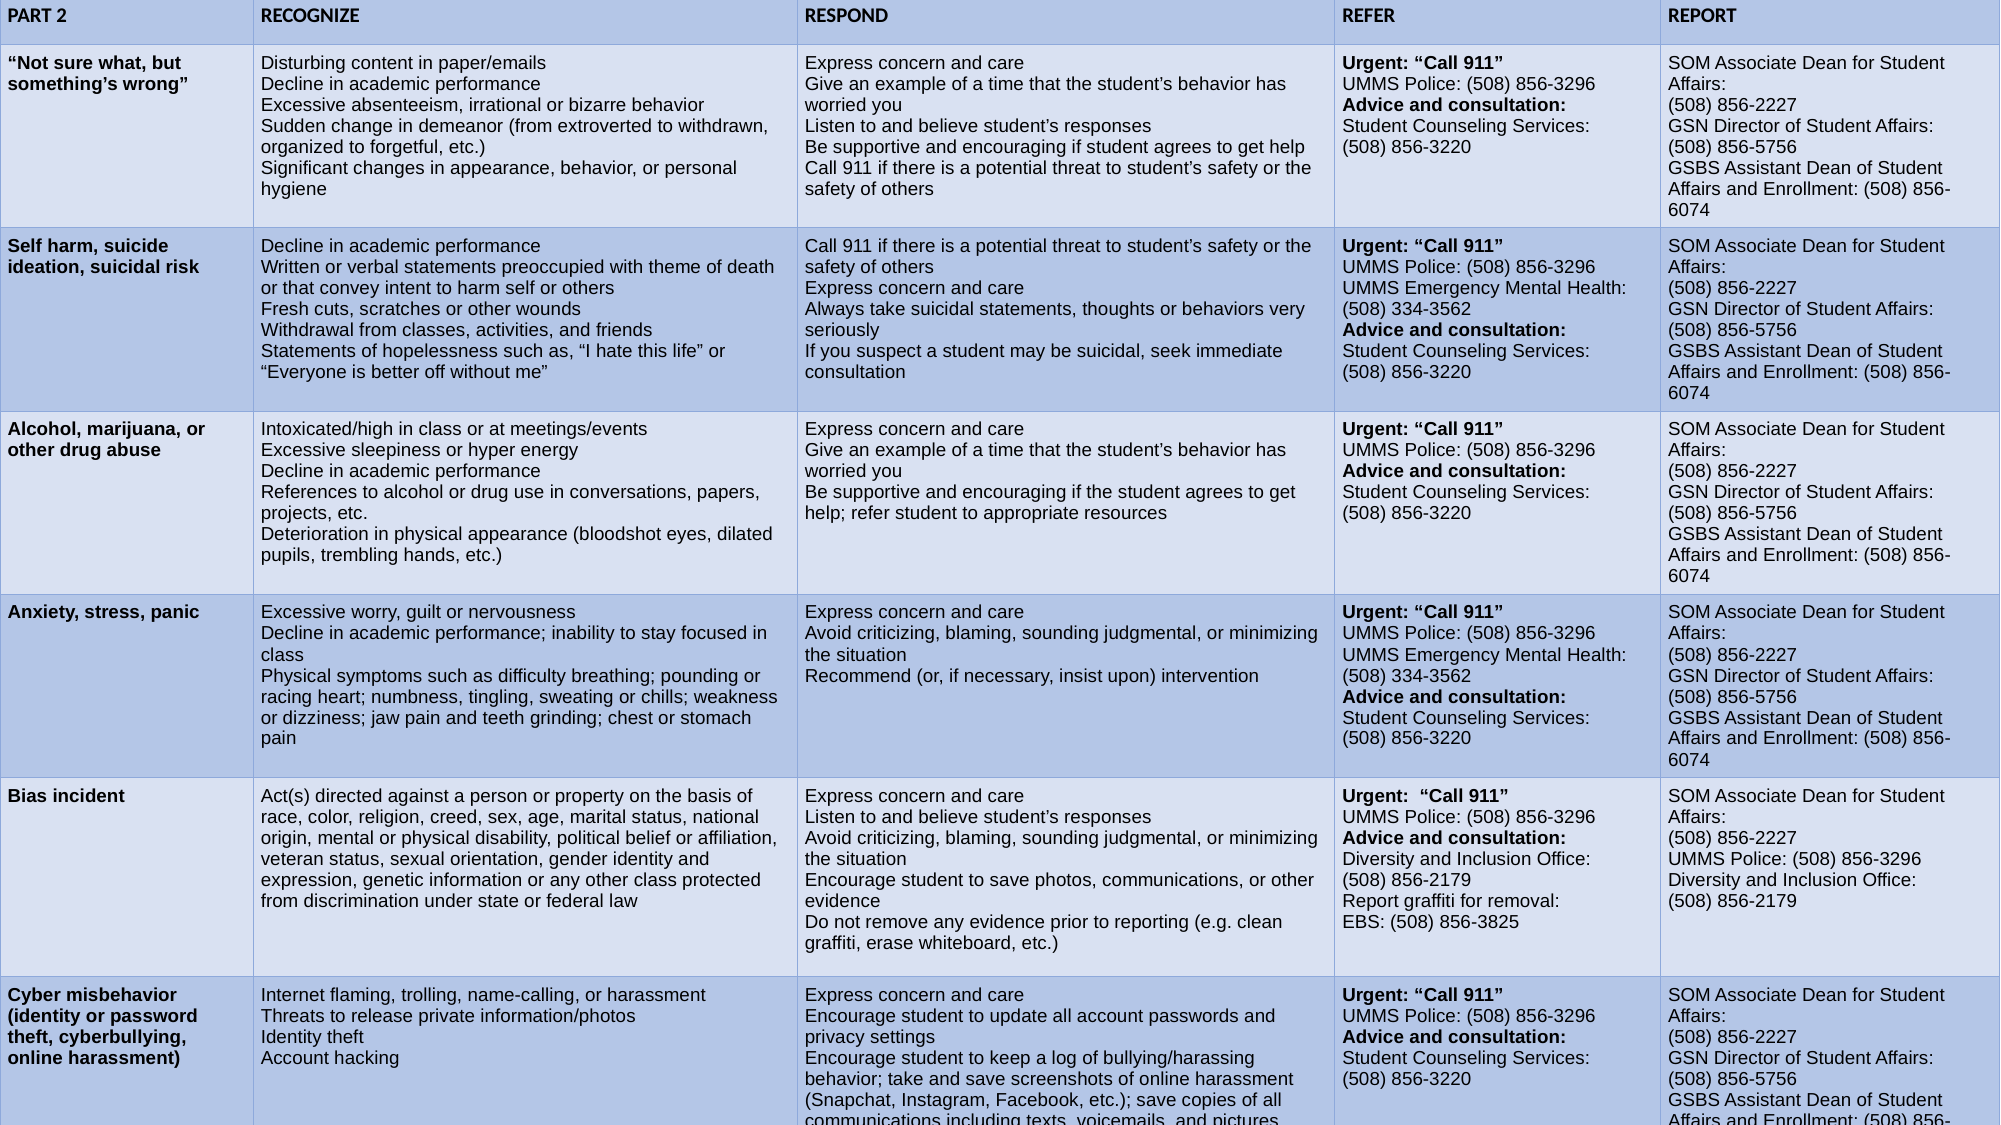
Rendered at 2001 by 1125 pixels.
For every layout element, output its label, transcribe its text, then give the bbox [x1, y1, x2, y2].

table_cell Decline in academic performance Written or verbal statements preoccupied with theme of death or that convey intent to harm self or others Fresh cuts, scratches or other wounds Withdrawal from classes, activities, and friends Statements of hopelessness such as, “I hate this life” or “Everyone is better off without me” [254, 228, 797, 411]
table_cell SOM Associate Dean for Student Affairs: (508) 856-2227 GSN Director of Student Affairs: (508) 856-5756 GSBS Assistant Dean of Student Affairs and Enrollment: (508) 856-6074 [1661, 412, 1999, 594]
table_cell Urgent: “Call 911” UMMS Police: (508) 856-3296 Advice and consultation: Student Counseling Services: (508) 856-3220 [1335, 977, 1660, 1125]
table_cell Urgent: “Call 911” UMMS Police: (508) 856-3296 Advice and consultation: Diversity and Inclusion Office: (508) 856-2179 Report graffiti for removal: EBS: (508) 856-3825 [1335, 778, 1660, 976]
table_cell “Not sure what, but something’s wrong” [1, 45, 253, 227]
table_cell SOM Associate Dean for Student Affairs: (508) 856-2227 GSN Director of Student Affairs: (508) 856-5756 GSBS Assistant Dean of Student Affairs and Enrollment: (508) 856-6074 [1661, 45, 1999, 227]
table_cell SOM Associate Dean for Student Affairs: (508) 856-2227 GSN Director of Student Affairs: (508) 856-5756 GSBS Assistant Dean of Student Affairs and Enrollment: (508) 856-6074 [1661, 977, 1999, 1125]
table_cell Express concern and care Encourage student to update all account passwords and privacy settings Encourage student to keep a log of bullying/harassing behavior; take and save screenshots of online harassment (Snapchat, Instagram, Facebook, etc.); save copies of all communications including texts, voicemails, and pictures [798, 977, 1334, 1125]
table_cell Disturbing content in paper/emails Decline in academic performance Excessive absenteeism, irrational or bizarre behavior Sudden change in demeanor (from extroverted to withdrawn, organized to forgetful, etc.) Significant changes in appearance, behavior, or personal hygiene [254, 45, 797, 227]
table_cell Express concern and care Give an example of a time that the student’s behavior has worried you Be supportive and encouraging if the student agrees to get help; refer student to appropriate resources [798, 412, 1334, 594]
table_cell Internet flaming, trolling, name-calling, or harassment Threats to release private information/photos Identity theft Account hacking [254, 977, 797, 1125]
table_header REPORT [1661, 0, 1999, 44]
table_cell Act(s) directed against a person or property on the basis of race, color, religion, creed, sex, age, marital status, national origin, mental or physical disability, political belief or affiliation, veteran status, sexual orientation, gender identity and expression, genetic information or any other class protected from discrimination under state or federal law [254, 778, 797, 976]
table_cell Call 911 if there is a potential threat to student’s safety or the safety of others Express concern and care Always take suicidal statements, thoughts or behaviors very seriously If you suspect a student may be suicidal, seek immediate consultation [798, 228, 1334, 411]
table_cell Express concern and care Listen to and believe student’s responses Avoid criticizing, blaming, sounding judgmental, or minimizing the situation Encourage student to save photos, communications, or other evidence Do not remove any evidence prior to reporting (e.g. clean graffiti, erase whiteboard, etc.) [798, 778, 1334, 976]
table_cell SOM Associate Dean for Student Affairs: (508) 856-2227 GSN Director of Student Affairs: (508) 856-5756 GSBS Assistant Dean of Student Affairs and Enrollment: (508) 856-6074 [1661, 228, 1999, 411]
table_cell Self harm, suicide ideation, suicidal risk [1, 228, 253, 411]
table_cell Express concern and care Give an example of a time that the student’s behavior has worried you Listen to and believe student’s responses Be supportive and encouraging if student agrees to get help Call 911 if there is a potential threat to student’s safety or the safety of others [798, 45, 1334, 227]
table_cell Alcohol, marijuana, or other drug abuse [1, 412, 253, 594]
table_header REFER [1335, 0, 1660, 44]
table_cell Urgent: “Call 911” UMMS Police: (508) 856-3296 UMMS Emergency Mental Health: (508) 334-3562 Advice and consultation: Student Counseling Services: (508) 856-3220 [1335, 228, 1660, 411]
table_cell Excessive worry, guilt or nervousness Decline in academic performance; inability to stay focused in class Physical symptoms such as difficulty breathing; pounding or racing heart; numbness, tingling, sweating or chills; weakness or dizziness; jaw pain and teeth grinding; chest or stomach pain [254, 595, 797, 777]
table_header RESPOND [798, 0, 1334, 44]
table_cell Cyber misbehavior (identity or password theft, cyberbullying, online harassment) [1, 977, 253, 1125]
table_cell Urgent: “Call 911” UMMS Police: (508) 856-3296 UMMS Emergency Mental Health: (508) 334-3562 Advice and consultation: Student Counseling Services: (508) 856-3220 [1335, 595, 1660, 777]
table_header PART 2 [1, 0, 253, 44]
table_cell Urgent: “Call 911” UMMS Police: (508) 856-3296 Advice and consultation: Student Counseling Services: (508) 856-3220 [1335, 412, 1660, 594]
table_cell Intoxicated/high in class or at meetings/events Excessive sleepiness or hyper energy Decline in academic performance References to alcohol or drug use in conversations, papers, projects, etc. Deterioration in physical appearance (bloodshot eyes, dilated pupils, trembling hands, etc.) [254, 412, 797, 594]
table_cell SOM Associate Dean for Student Affairs: (508) 856-2227 UMMS Police: (508) 856-3296 Diversity and Inclusion Office: (508) 856-2179 [1661, 778, 1999, 976]
table_cell Express concern and care Avoid criticizing, blaming, sounding judgmental, or minimizing the situation Recommend (or, if necessary, insist upon) intervention [798, 595, 1334, 777]
table_cell Bias incident [1, 778, 253, 976]
table_cell Anxiety, stress, panic [1, 595, 253, 777]
table_header RECOGNIZE [254, 0, 797, 44]
table_cell SOM Associate Dean for Student Affairs: (508) 856-2227 GSN Director of Student Affairs: (508) 856-5756 GSBS Assistant Dean of Student Affairs and Enrollment: (508) 856-6074 [1661, 595, 1999, 777]
table_cell Urgent: “Call 911” UMMS Police: (508) 856-3296 Advice and consultation: Student Counseling Services: (508) 856-3220 [1335, 45, 1660, 227]
